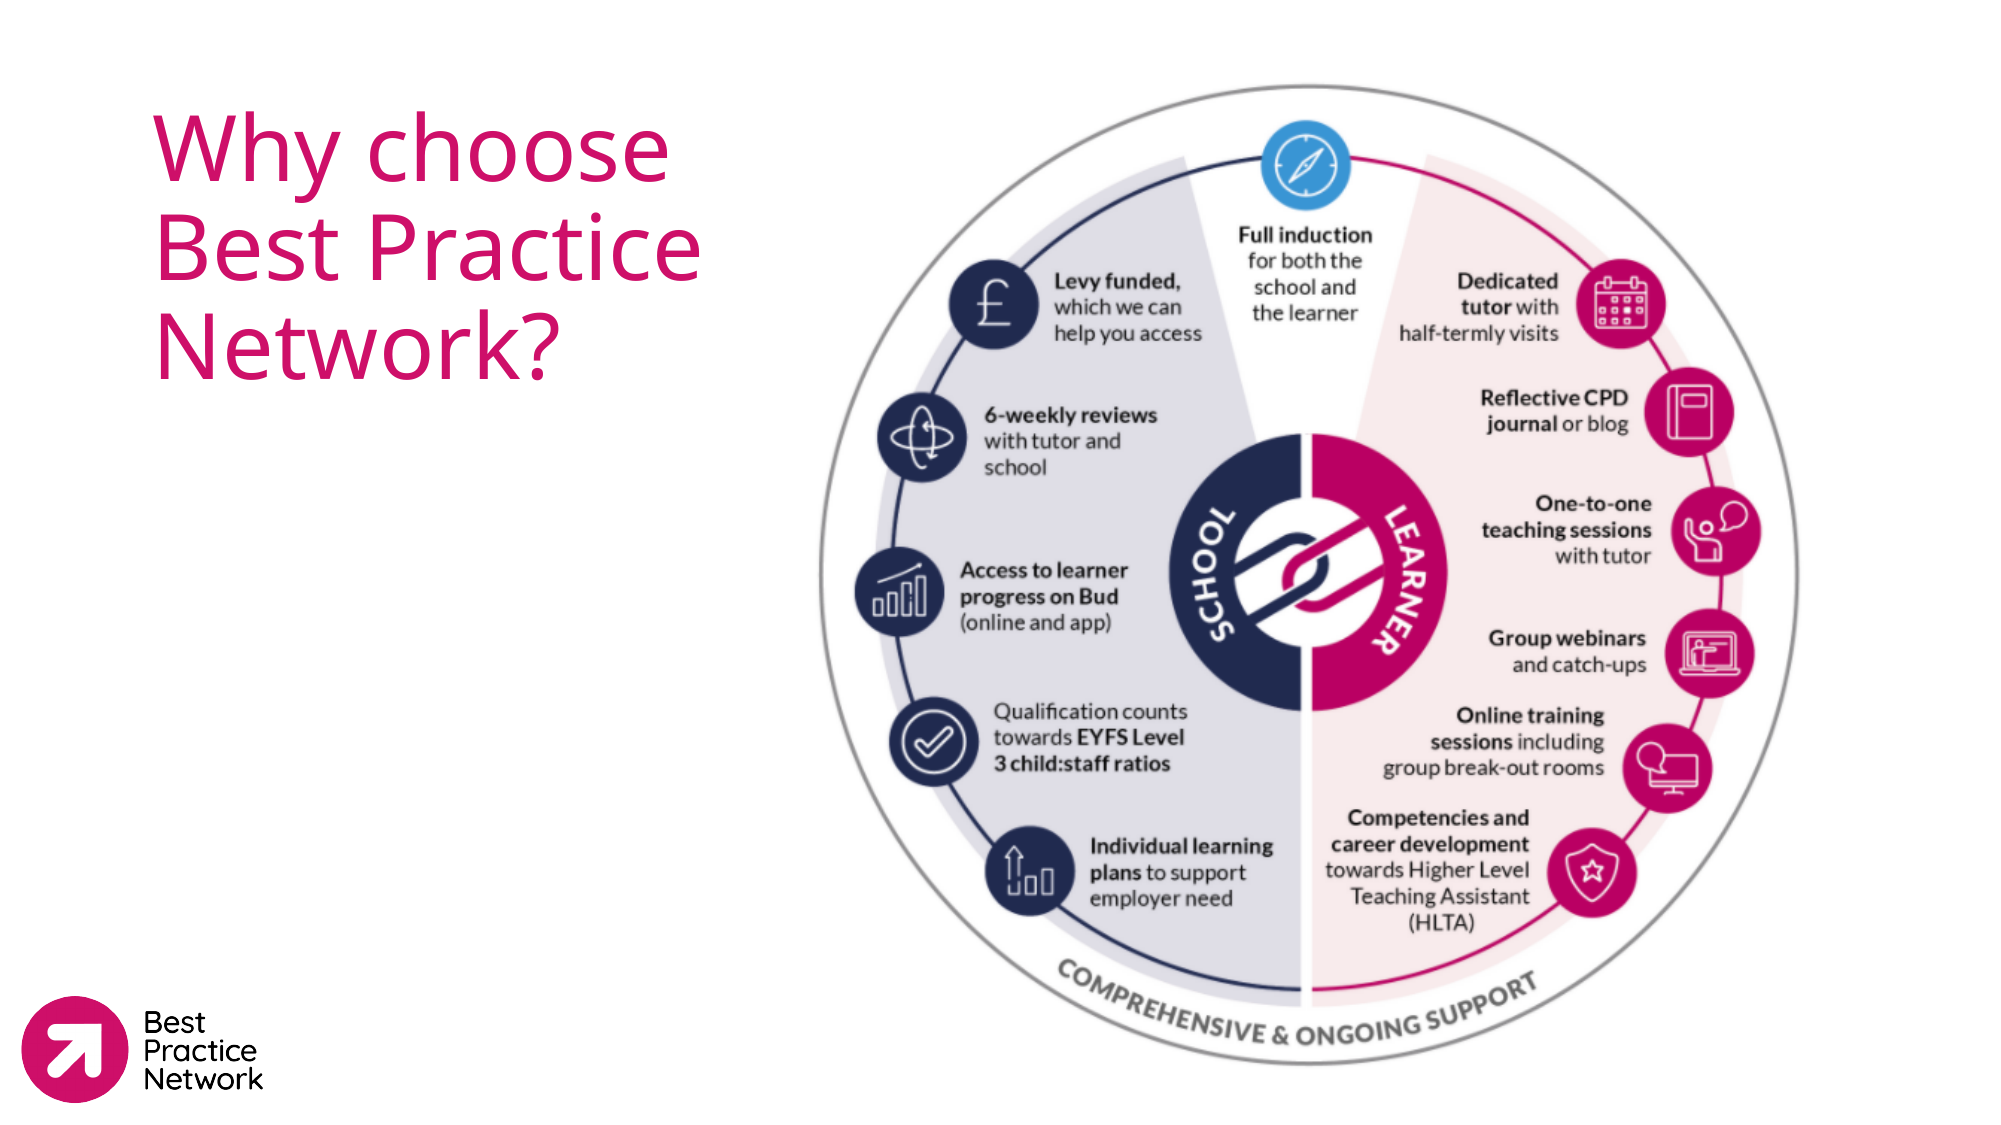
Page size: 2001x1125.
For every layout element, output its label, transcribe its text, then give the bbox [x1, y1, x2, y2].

picture [0, 974, 285, 1125]
title Why choose Best Practice Network? [137, 75, 724, 408]
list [724, 74, 1885, 1096]
